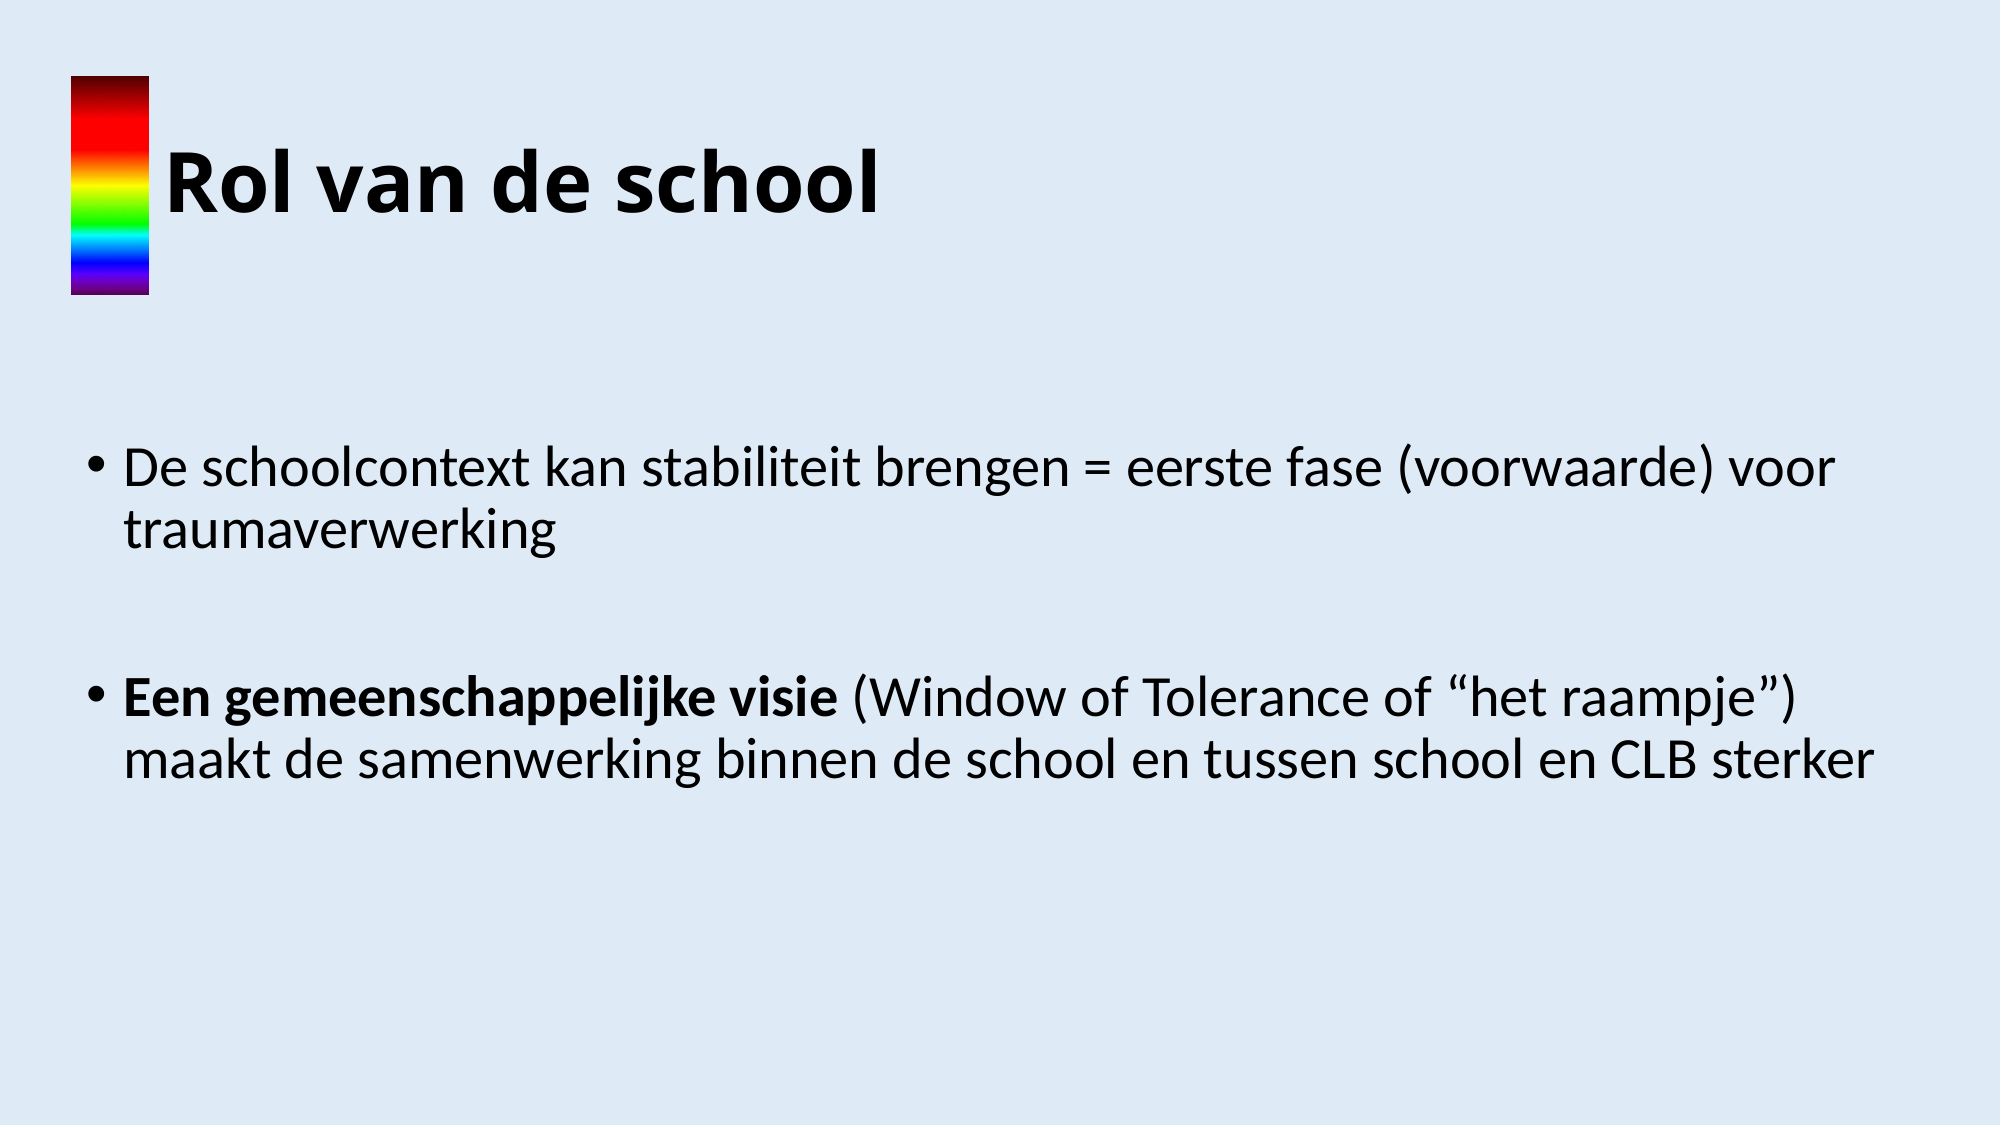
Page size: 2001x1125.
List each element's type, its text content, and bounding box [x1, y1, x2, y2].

list De schoolcontext kan stabiliteit brengen = eerste fase (voorwaarde) voor traumaverwerking Een gemeenschappelijke visie (Window of Tolerance of “het raampje”) maakt de samenwerking binnen de school en tussen school en CLB sterker [71, 428, 1919, 1112]
picture [71, 76, 149, 240]
title Rol van de school [149, 101, 2000, 270]
picture [71, 246, 149, 295]
